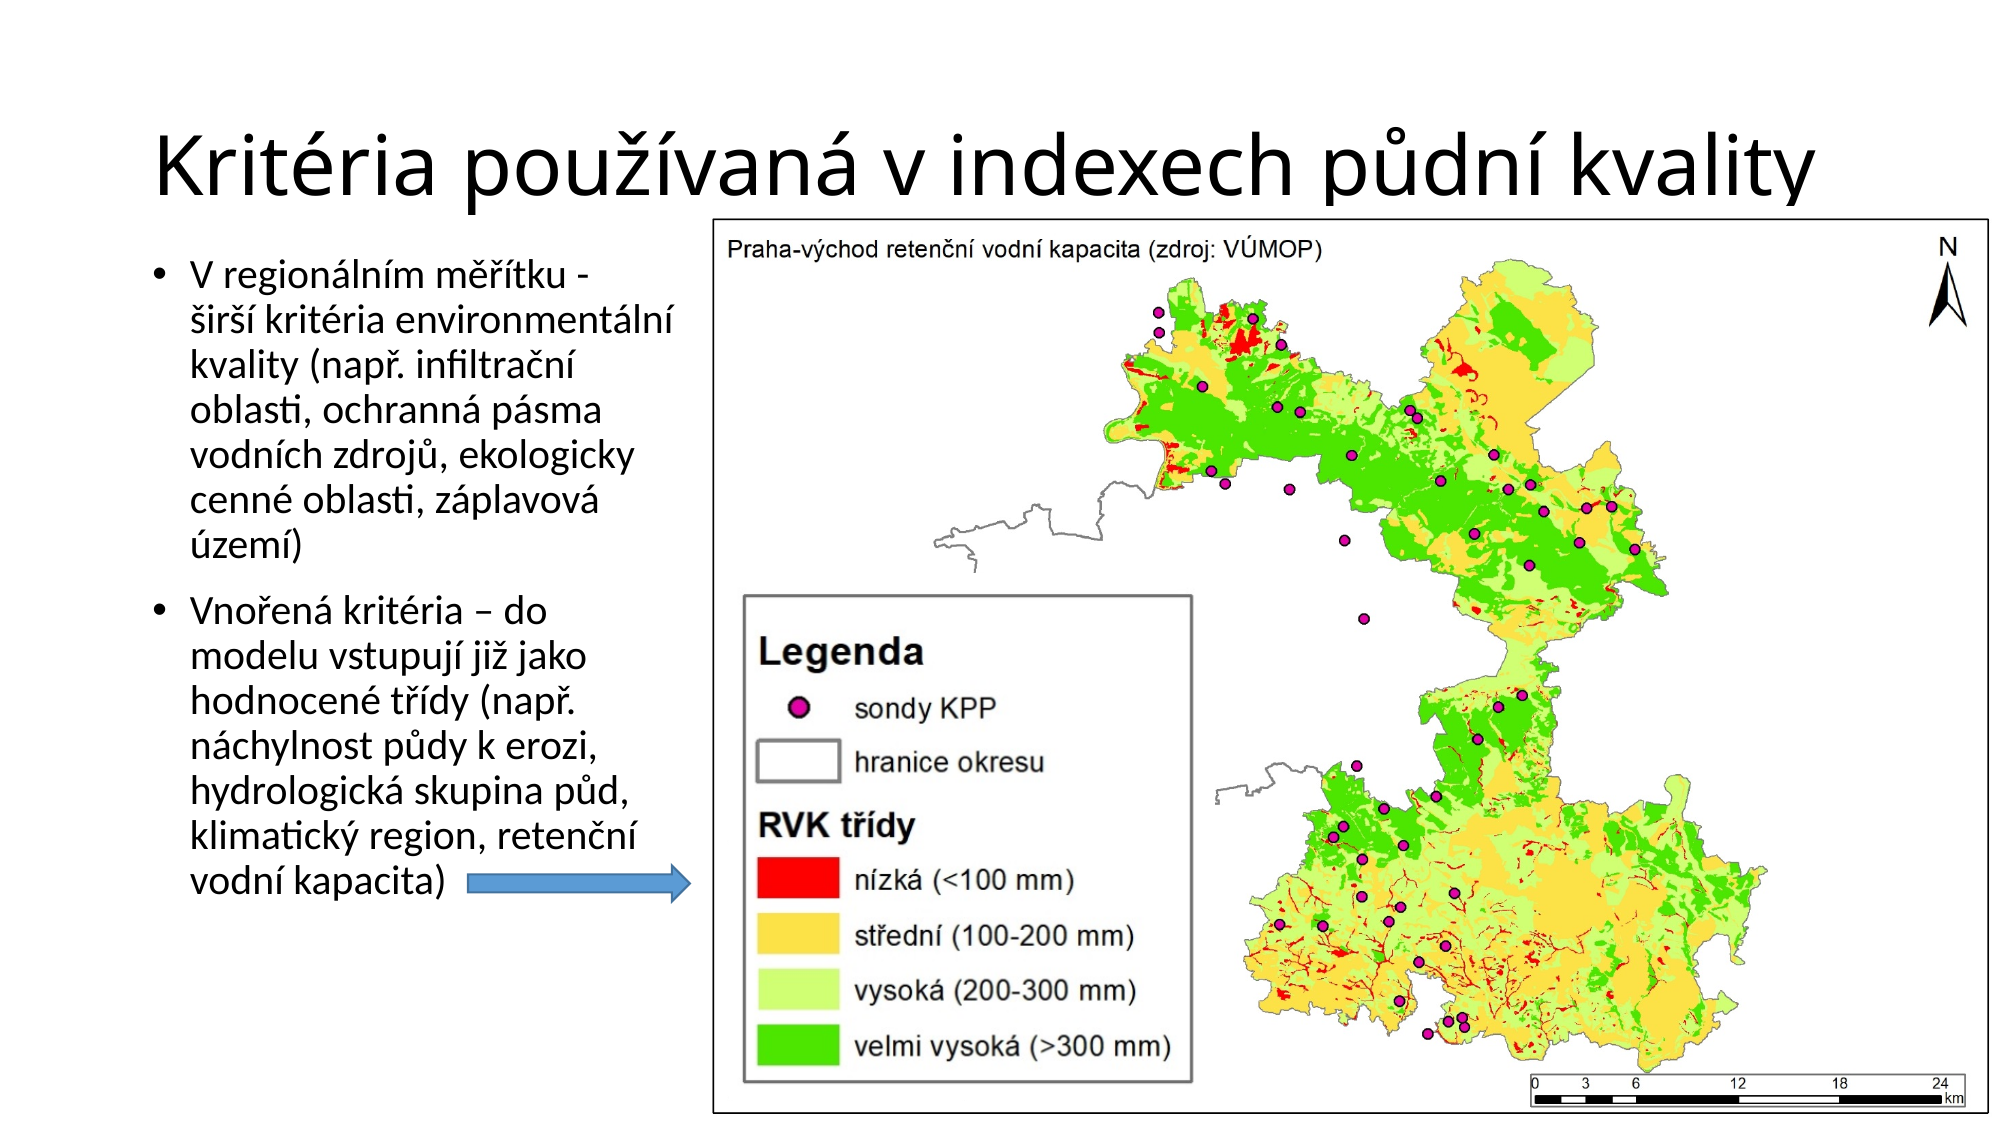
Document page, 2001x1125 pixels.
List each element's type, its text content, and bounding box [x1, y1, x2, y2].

list V regionálním měřítku - širší kritéria environmentální kvality (např. infiltrační oblasti, ochranná pásma vodních zdrojů, ekologicky cenné oblasti, záplavová území) Vnořená kritéria – do modelu vstupují již jako hodnocené třídy (např. náchylnost půdy k erozi, hydrologická skupina půd, klimatický region, retenční vodní kapacita) [137, 245, 700, 960]
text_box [700, 206, 1998, 1125]
title Kritéria používaná v indexech půdní kvality [137, 59, 1863, 245]
text_box [466, 862, 692, 904]
